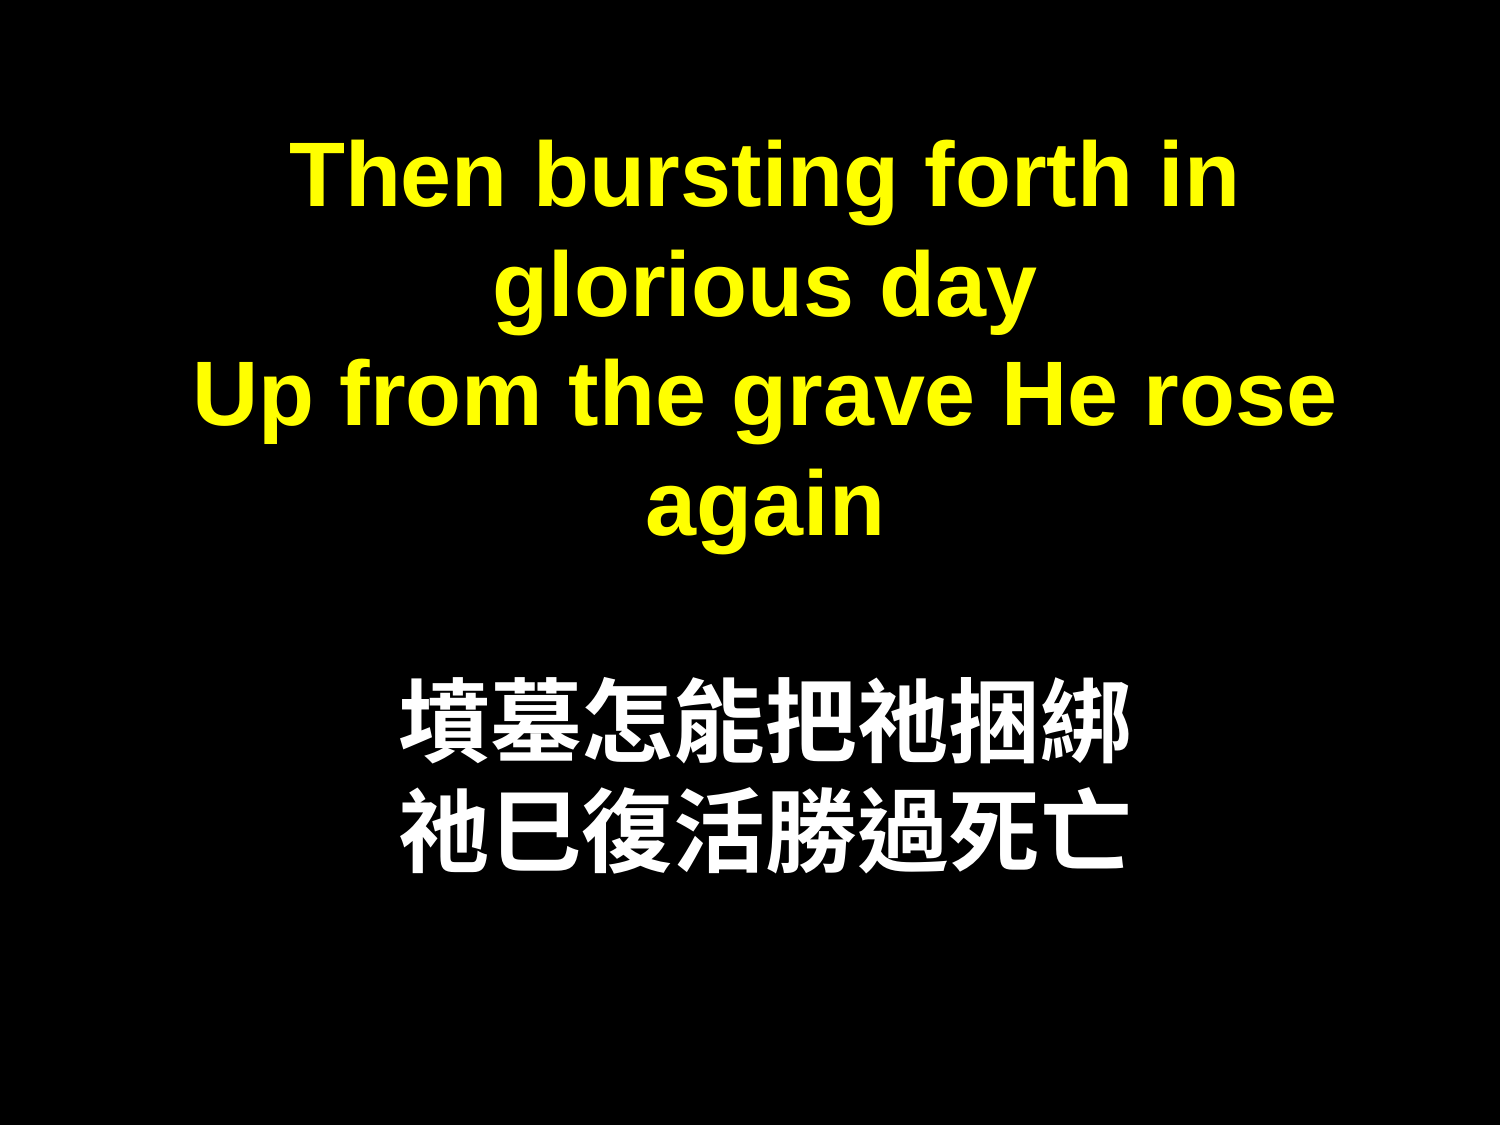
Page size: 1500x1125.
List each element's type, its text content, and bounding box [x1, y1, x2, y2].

text_box Then bursting forth in glorious day Up from the grave He rose again 墳墓怎能把祂捆綁 祂巳復活勝過死亡 [118, 106, 1413, 1002]
